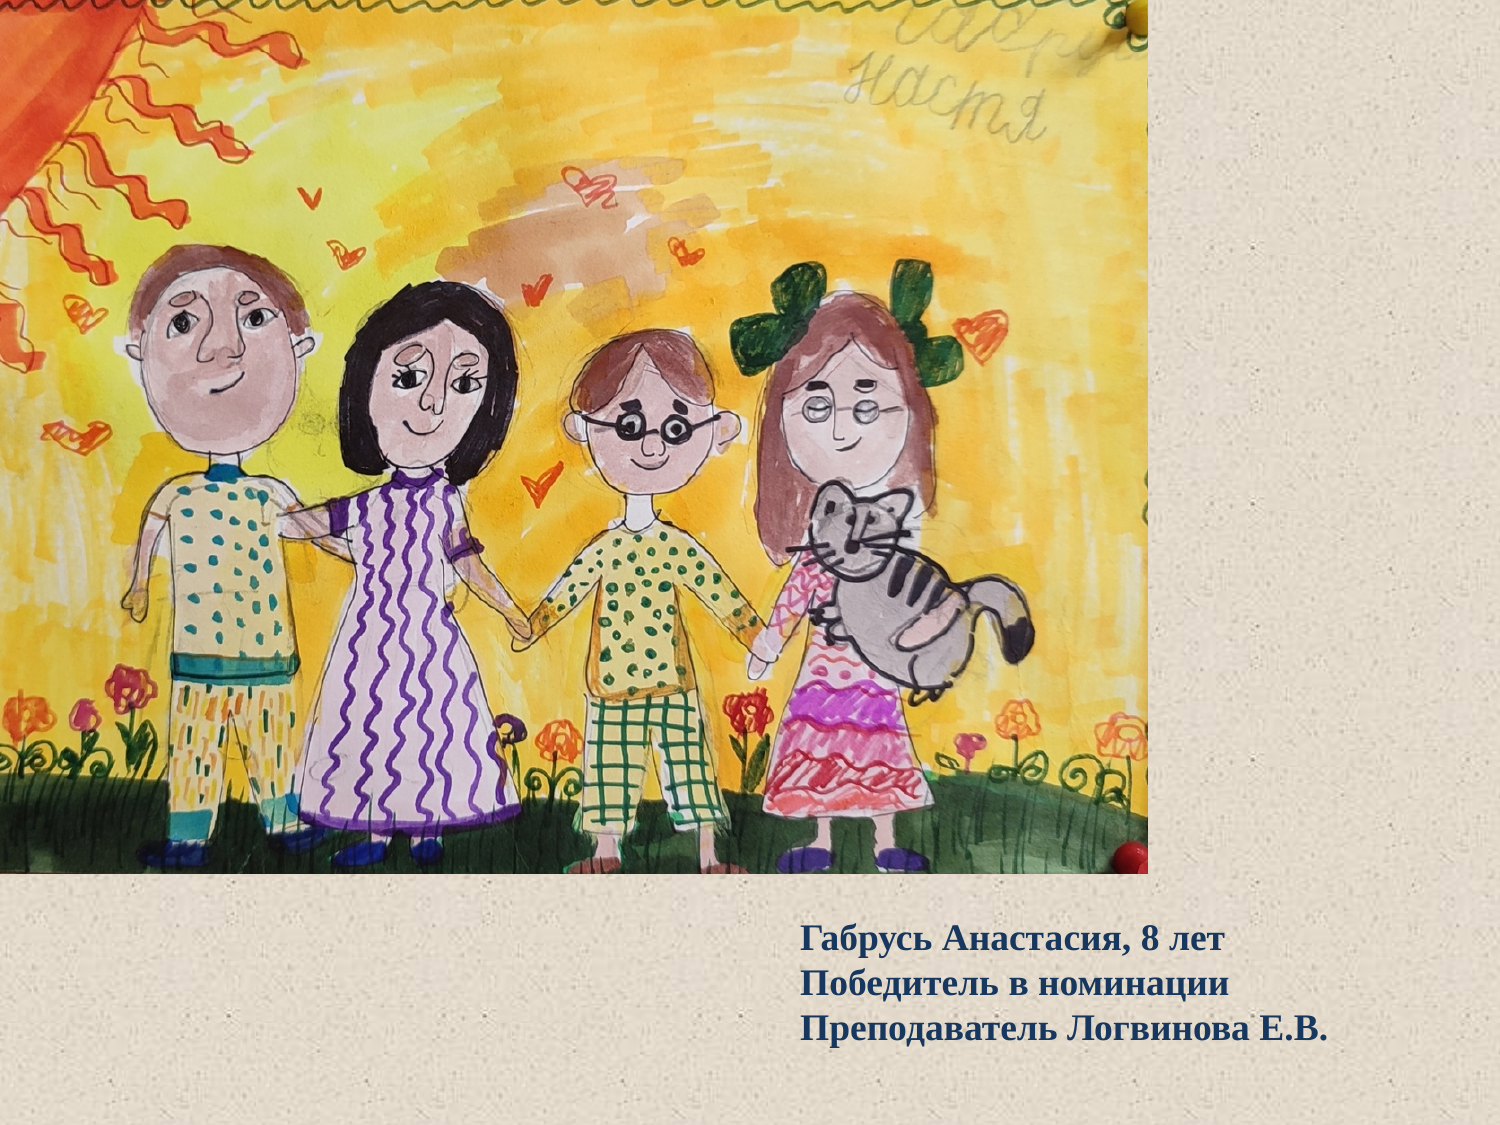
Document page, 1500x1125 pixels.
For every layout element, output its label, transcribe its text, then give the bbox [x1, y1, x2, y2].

text_box Габрусь Анастасия, 8 лет Победитель в номинации Преподаватель Логвинова Е.В. [785, 905, 1442, 1055]
picture [0, 0, 1500, 1125]
